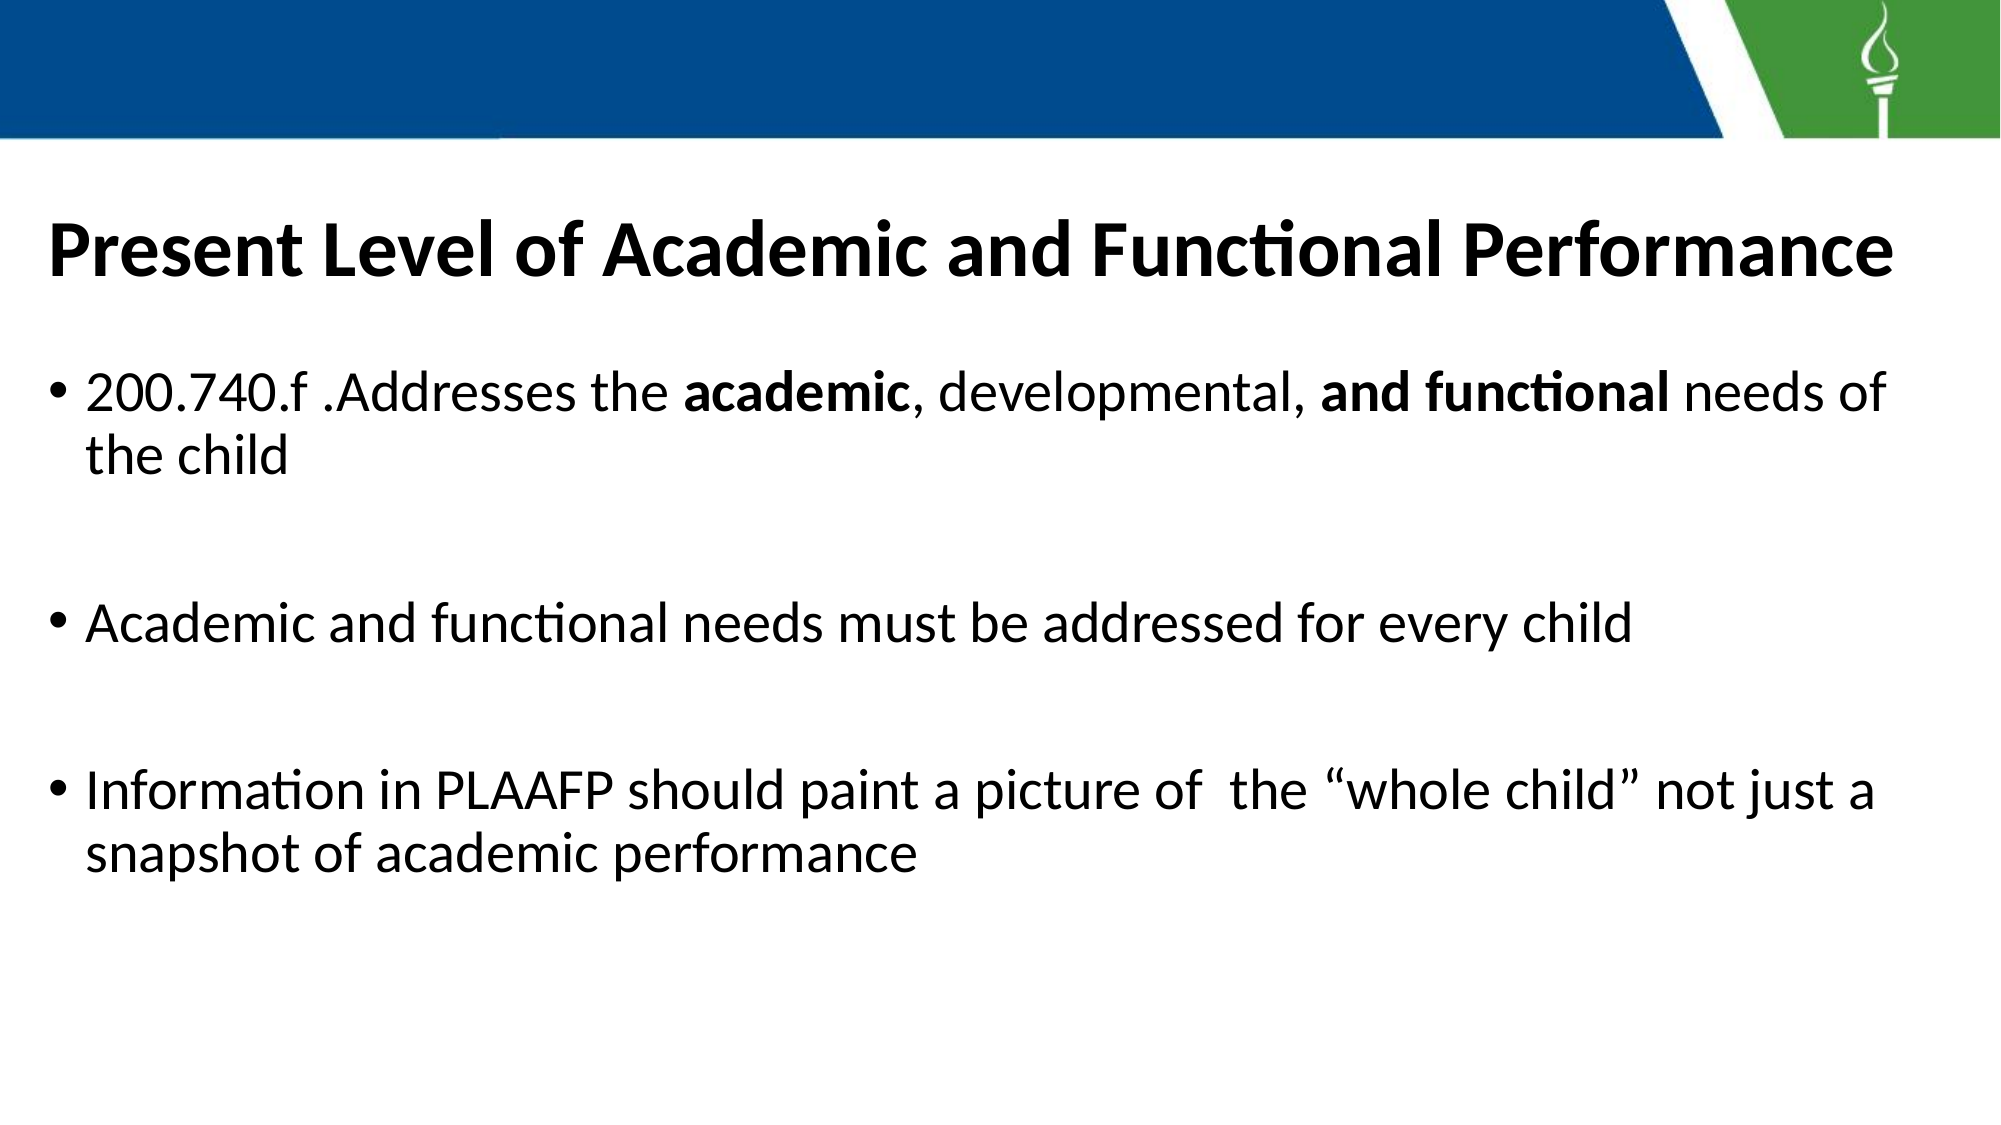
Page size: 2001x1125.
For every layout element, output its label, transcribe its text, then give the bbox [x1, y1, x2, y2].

list 200.740.f .Addresses the academic, developmental, and functional needs of the child Academic and functional needs must be addressed for every child Information in PLAAFP should paint a picture of the “whole child” not just a snapshot of academic performance [33, 354, 1967, 1080]
picture [0, 0, 2001, 1125]
title Present Level of Academic and Functional Performance [33, 162, 1967, 338]
